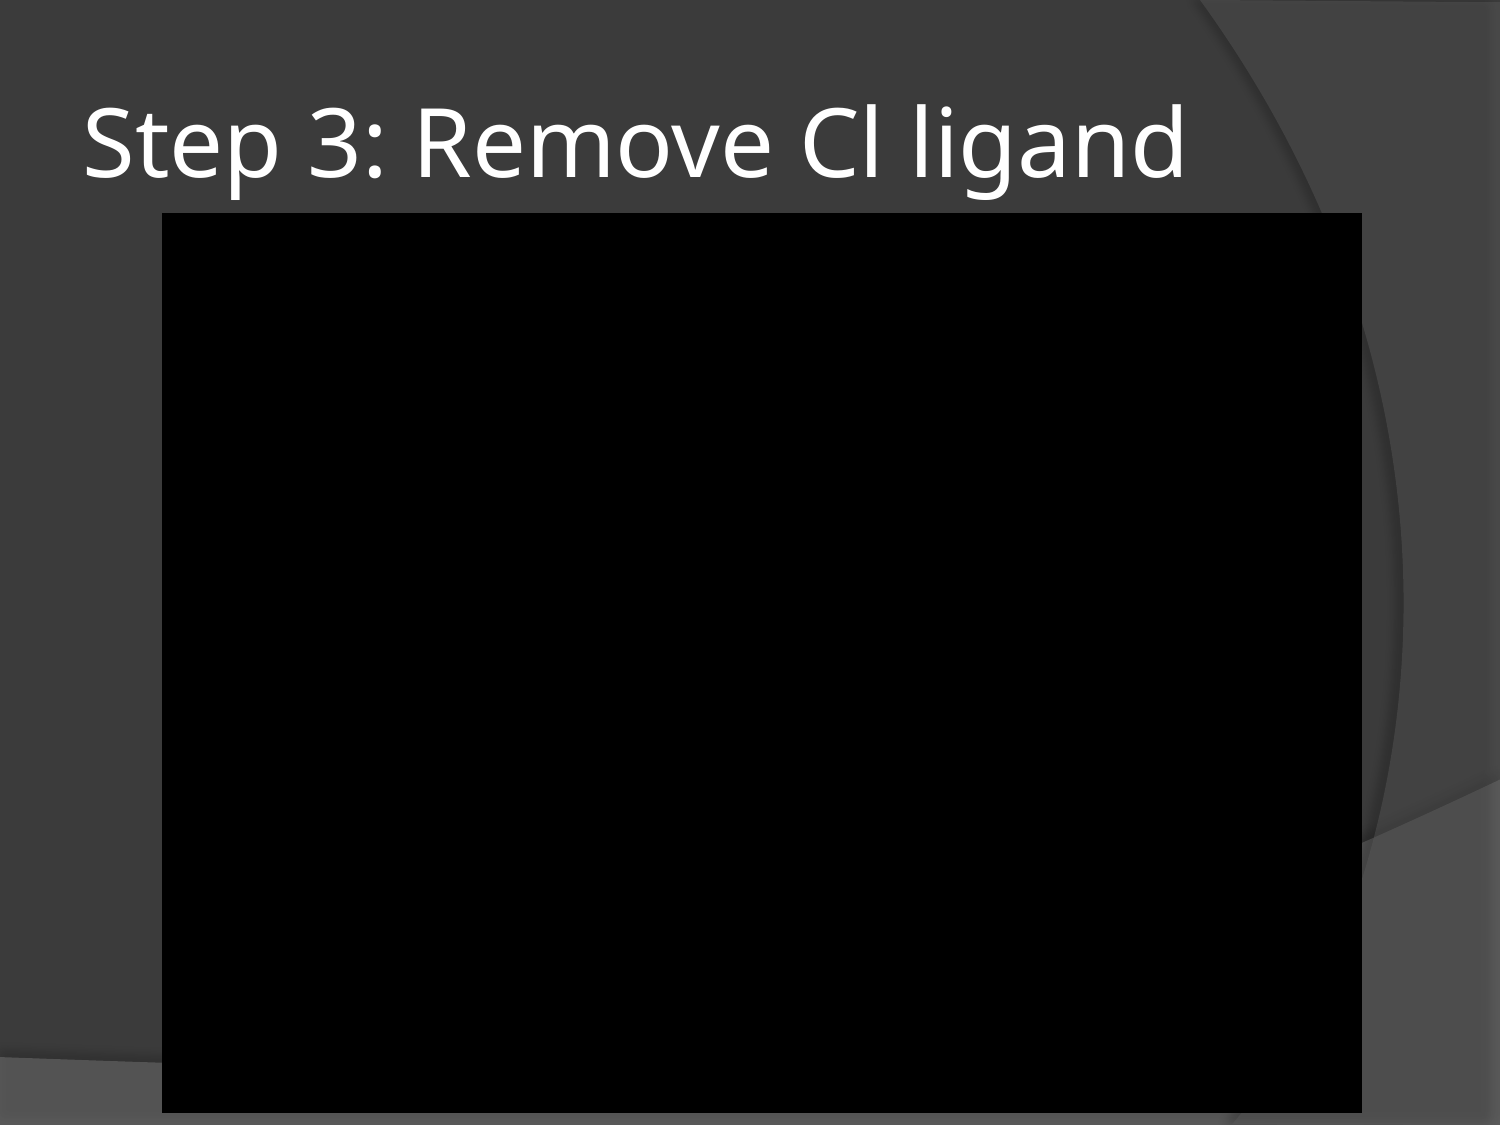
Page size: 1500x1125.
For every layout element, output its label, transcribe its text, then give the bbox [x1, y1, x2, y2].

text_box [161, 212, 1363, 1114]
title Step 3: Remove Cl ligand [75, 45, 1300, 233]
